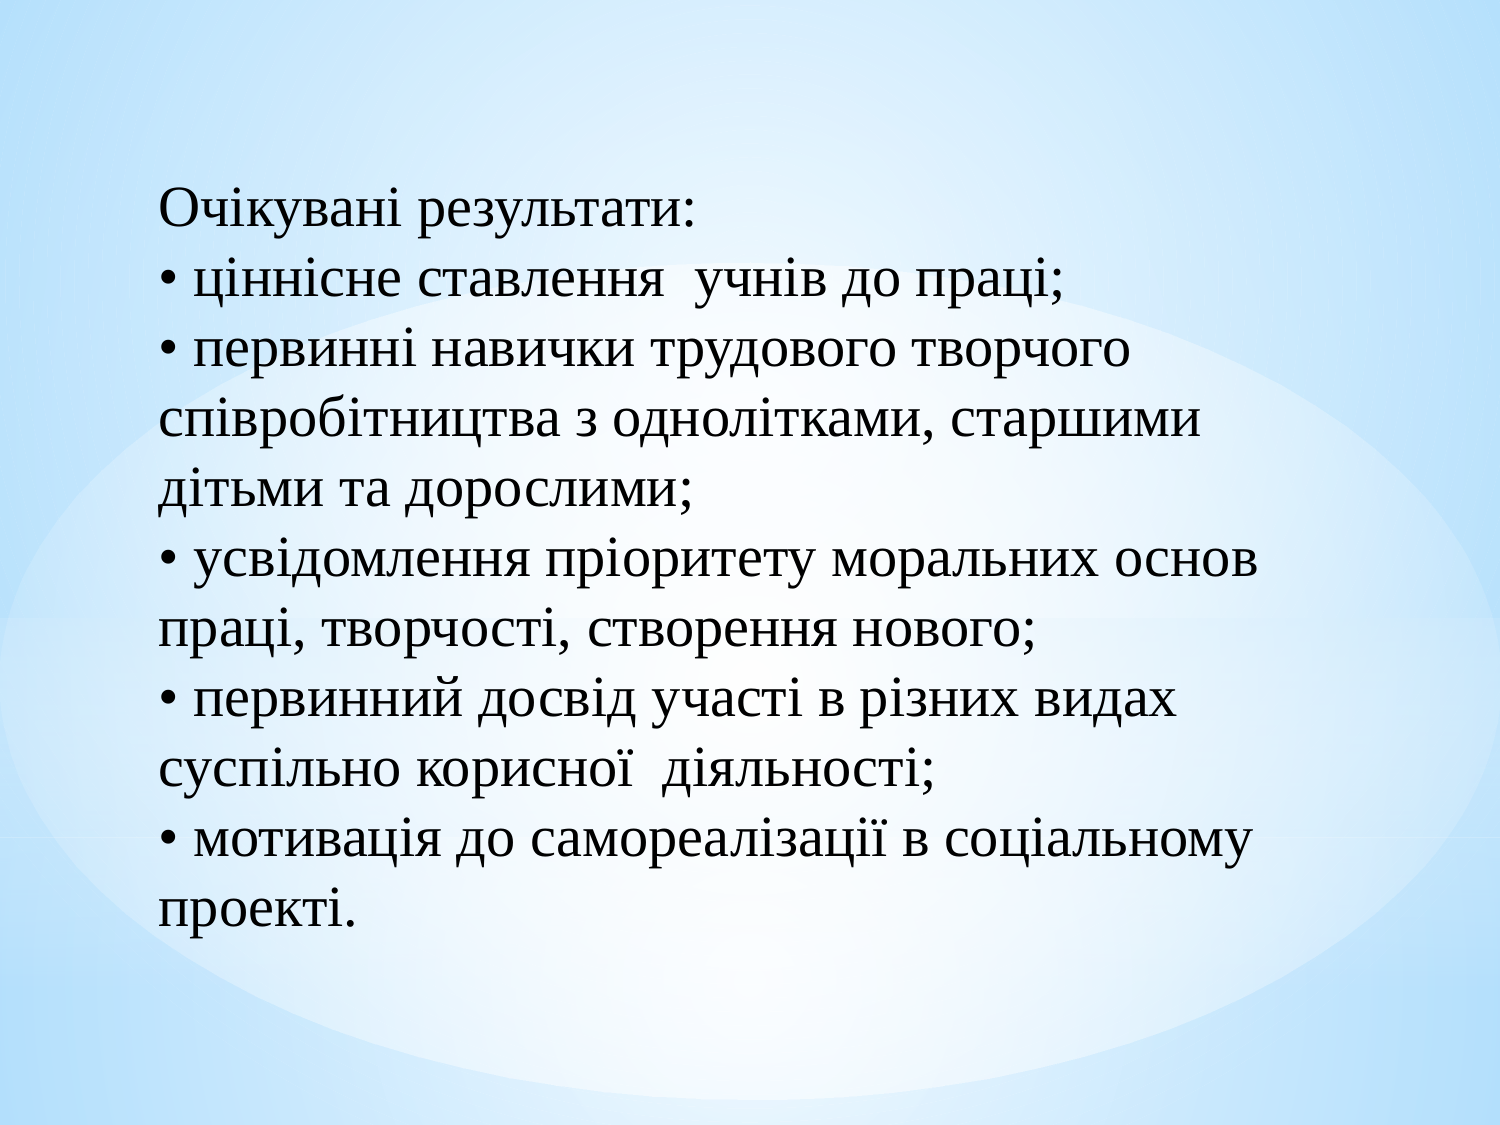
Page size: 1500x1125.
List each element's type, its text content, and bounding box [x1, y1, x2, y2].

text_box Очікувані результати: • ціннісне ставлення учнів до праці; • первинні навички трудового творчого співробітництва з однолітками, старшими дітьми та дорослими; • усвідомлення пріоритету моральних основ праці, творчості, створення нового; • первинний досвід участі в різних видах суспільно корисної діяльності; • мотивація до самореалізації в соціальному проекті. [143, 160, 1314, 946]
